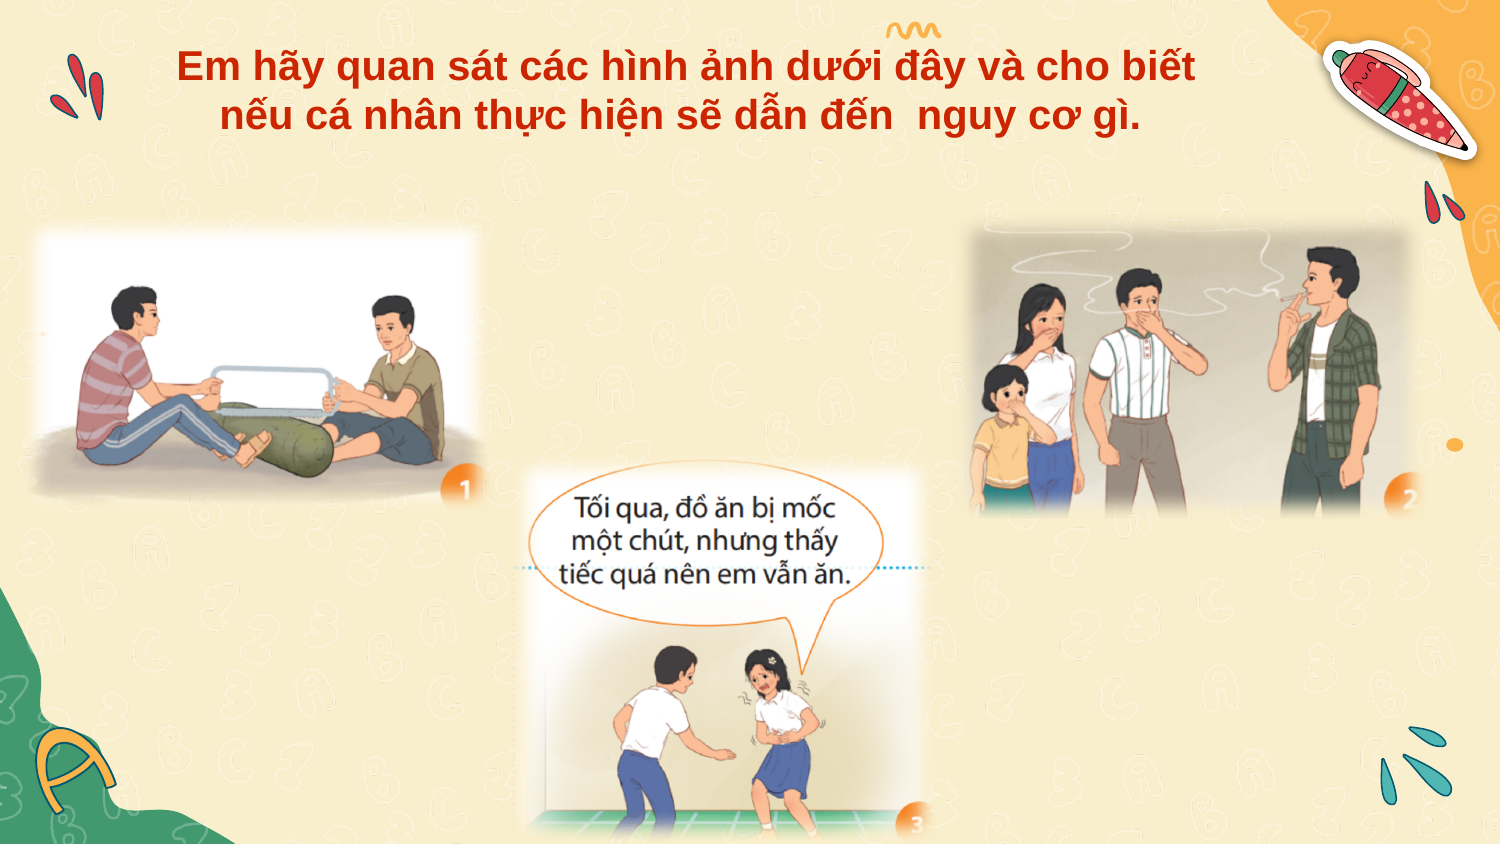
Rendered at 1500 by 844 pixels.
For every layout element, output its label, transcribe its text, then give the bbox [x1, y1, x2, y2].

text_box Em hãy quan sát các hình ảnh dưới đây và cho biết nếu cá nhân thực hiện sẽ dẫn đến nguy cơ gì. [134, 30, 1238, 146]
picture [0, 0, 1500, 844]
